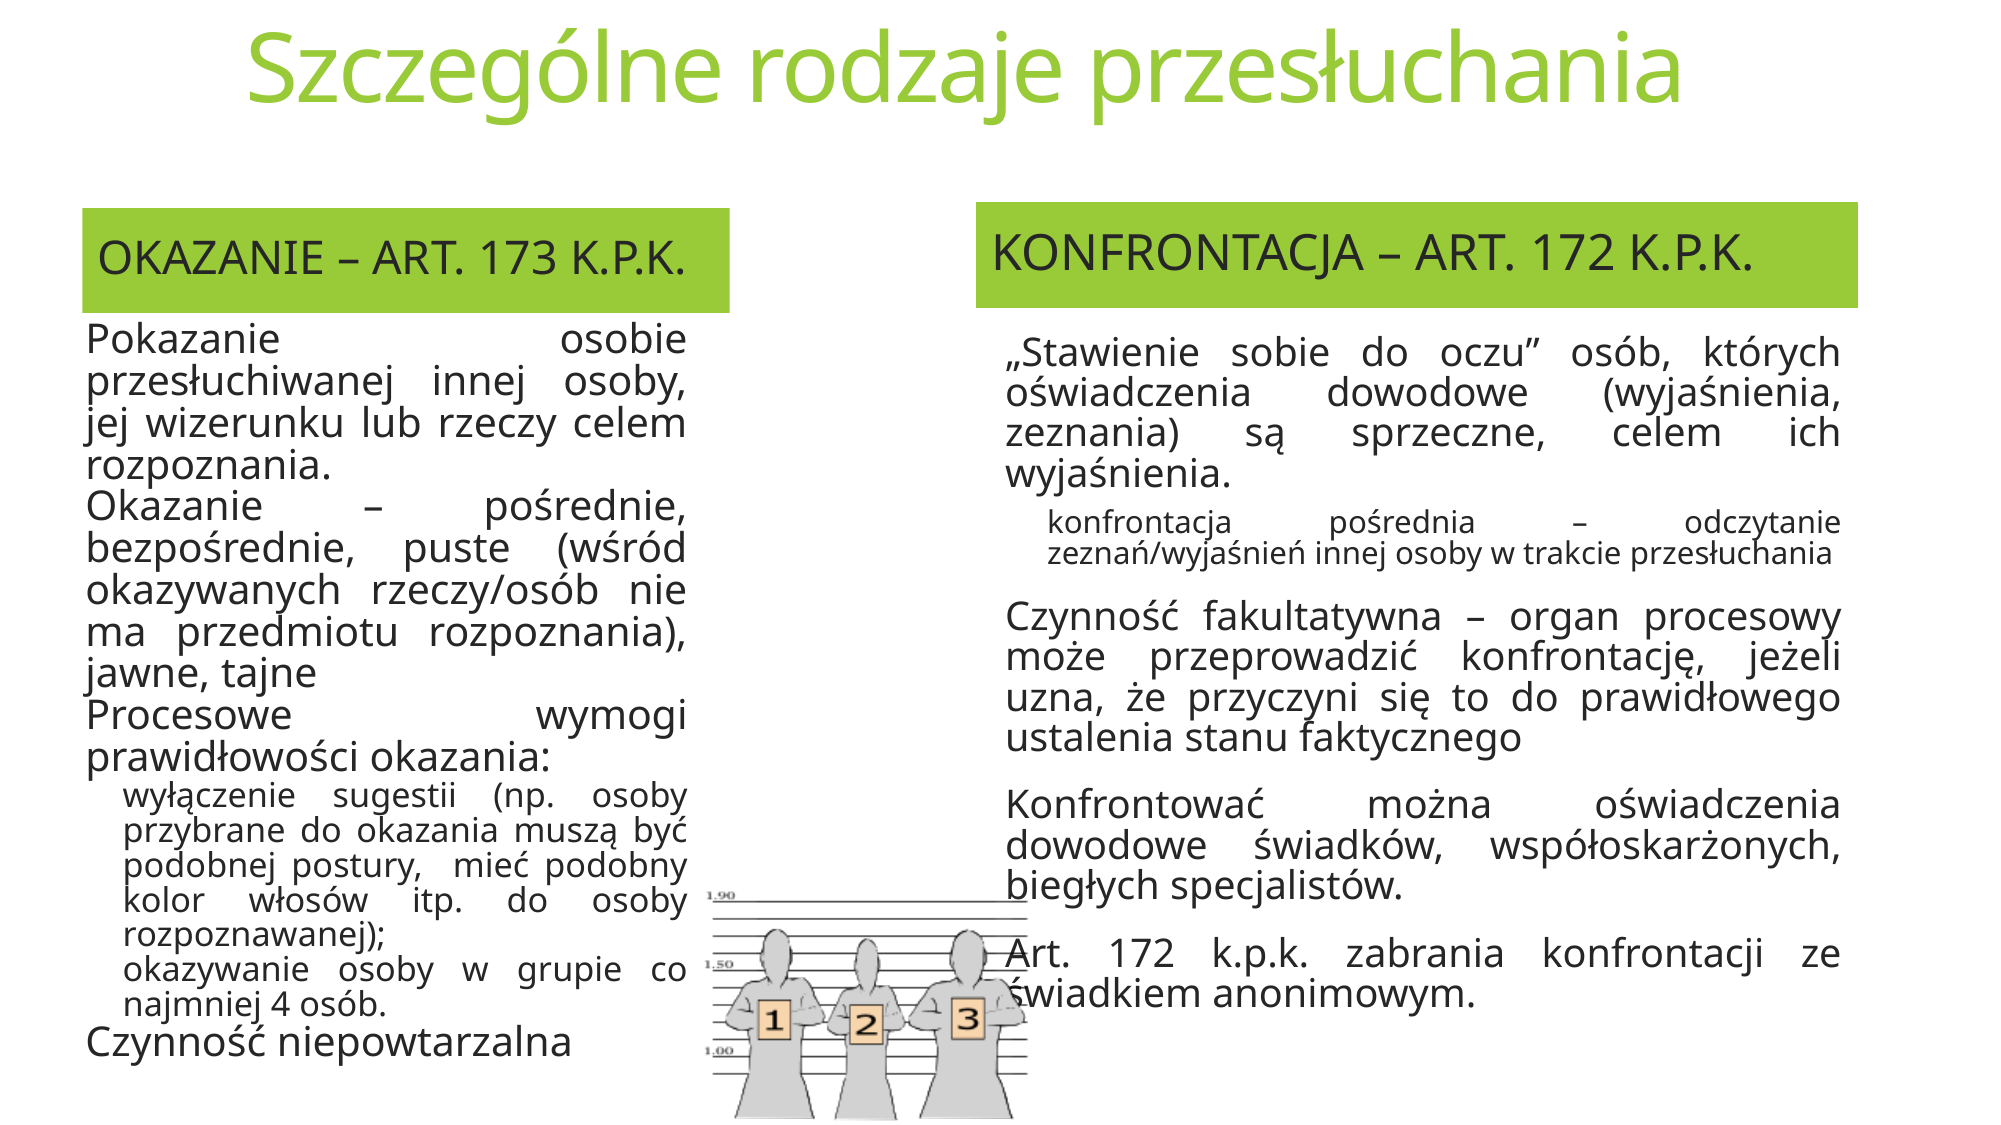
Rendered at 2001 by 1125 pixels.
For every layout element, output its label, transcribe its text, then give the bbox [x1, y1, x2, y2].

list „Stawienie sobie do oczu” osób, których oświadczenia dowodowe (wyjaśnienia, zeznania) są sprzeczne, celem ich wyjaśnienia. konfrontacja pośrednia – odczytanie zeznań/wyjaśnień innej osoby w trakcie przesłuchania Czynność fakultatywna – organ procesowy może przeprowadzić konfrontację, jeżeli uzna, że przyczyni się to do prawidłowego ustalenia stanu faktycznego Konfrontować można oświadczenia dowodowe świadków, współoskarżonych, biegłych specjalistów. Art. 172 k.p.k. zabrania konfrontacji ze świadkiem anonimowym. [975, 326, 1858, 1125]
title Szczególne rodzaje przesłuchania [230, 0, 1747, 167]
list Okazanie – art. 173 k.p.k. [82, 208, 730, 313]
picture [702, 884, 1047, 1125]
list Konfrontacja – art. 172 k.p.k. [976, 202, 1858, 308]
list Pokazanie osobie przesłuchiwanej innej osoby, jej wizerunku lub rzeczy celem rozpoznania. Okazanie – pośrednie, bezpośrednie, puste (wśród okazywanych rzeczy/osób nie ma przedmiotu rozpoznania), jawne, tajne Procesowe wymogi prawidłowości okazania: wyłączenie sugestii (np. osoby przybrane do okazania muszą być podobnej postury, mieć podobny kolor włosów itp. do osoby rozpoznawanej); okazywanie osoby w grupie co najmniej 4 osób. Czynność niepowtarzalna [57, 313, 703, 1081]
